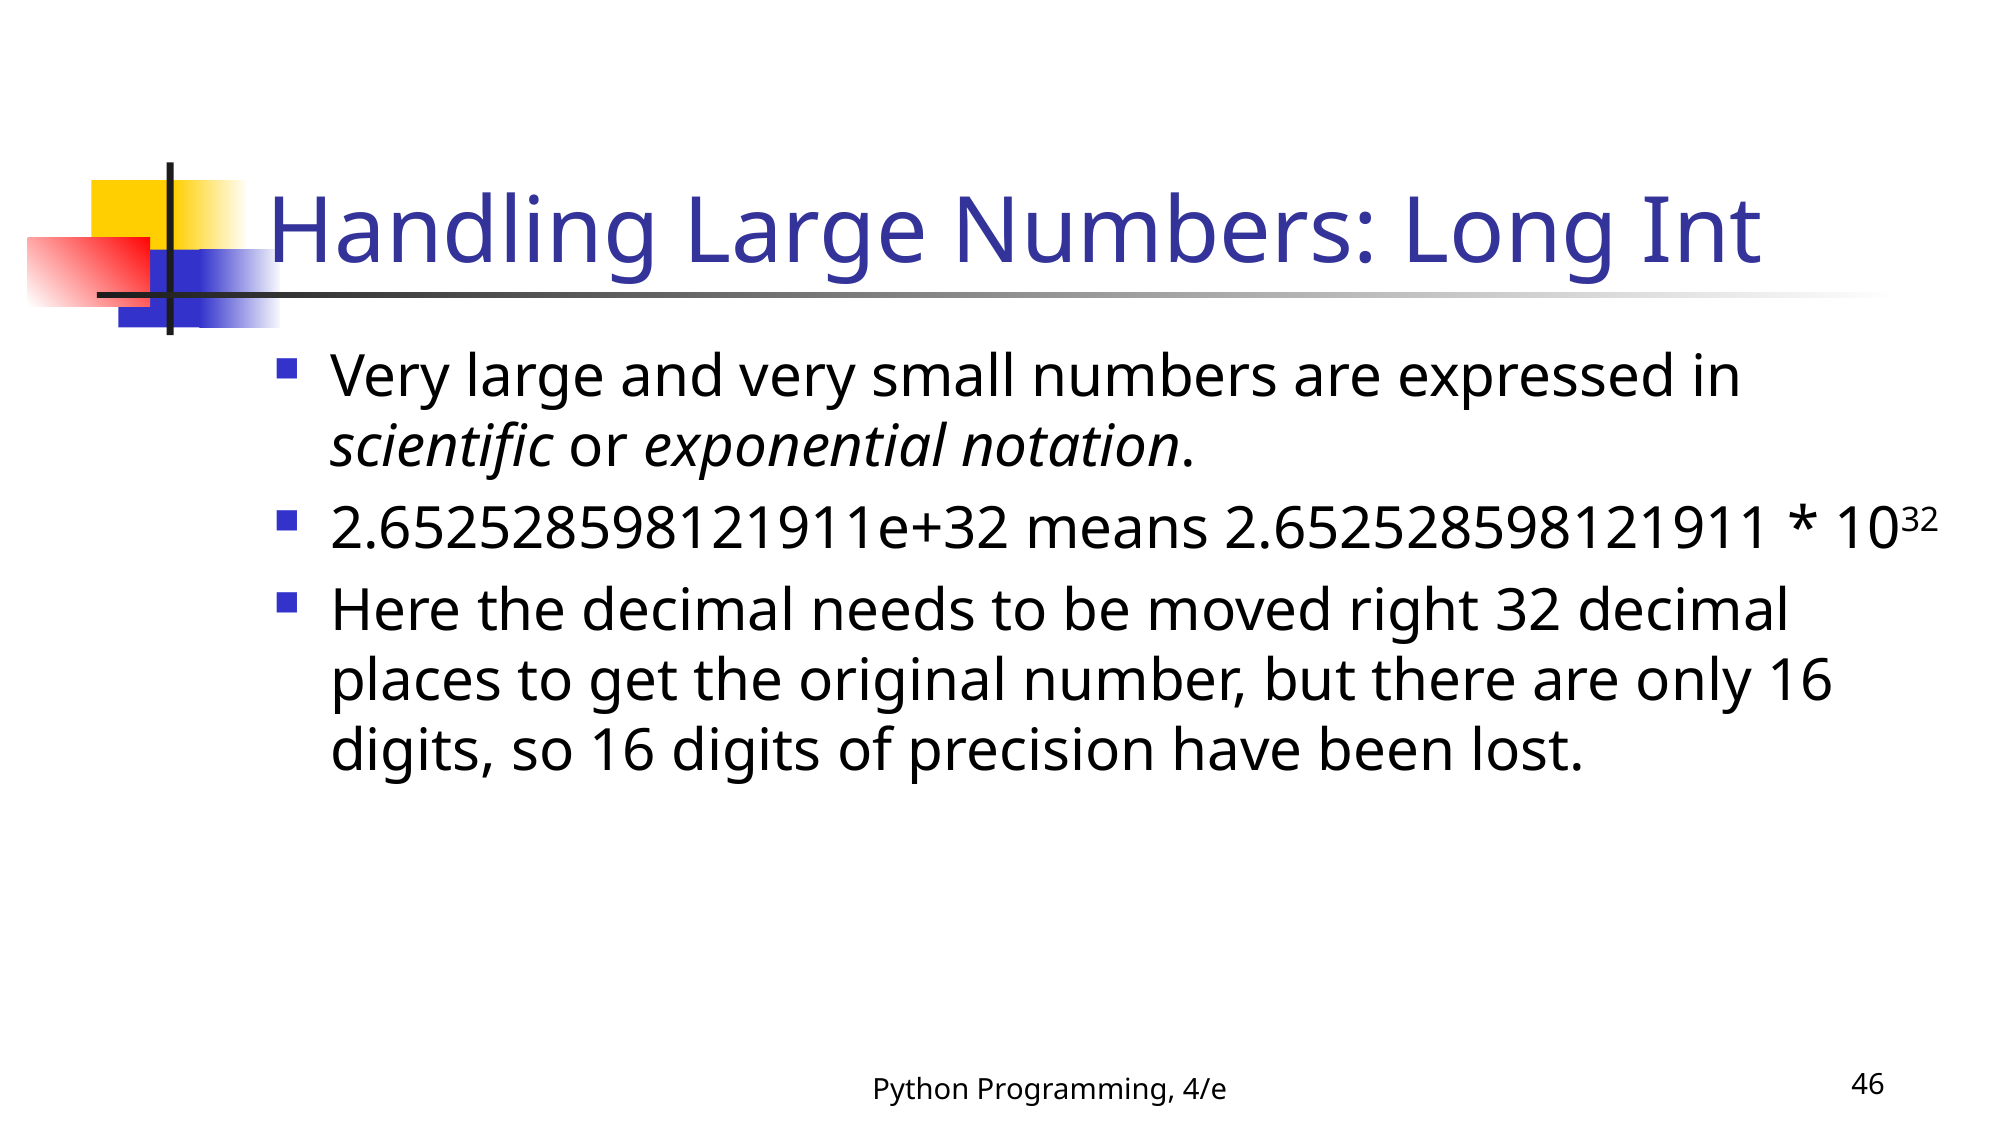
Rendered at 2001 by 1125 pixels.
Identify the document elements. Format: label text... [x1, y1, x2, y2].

title Handling Large Numbers: Long Int [251, 101, 1957, 289]
list Very large and very small numbers are expressed in scientific or exponential notation. 2.652528598121911e+32 means 2.652528598121911 * 1032 Here the decimal needs to be moved right 32 decimal places to get the original number, but there are only 16 digits, so 16 digits of precision have been lost. [258, 331, 1959, 1006]
slide_number 46 [1483, 1037, 1901, 1113]
footer Python Programming, 4/e [733, 1037, 1367, 1113]
